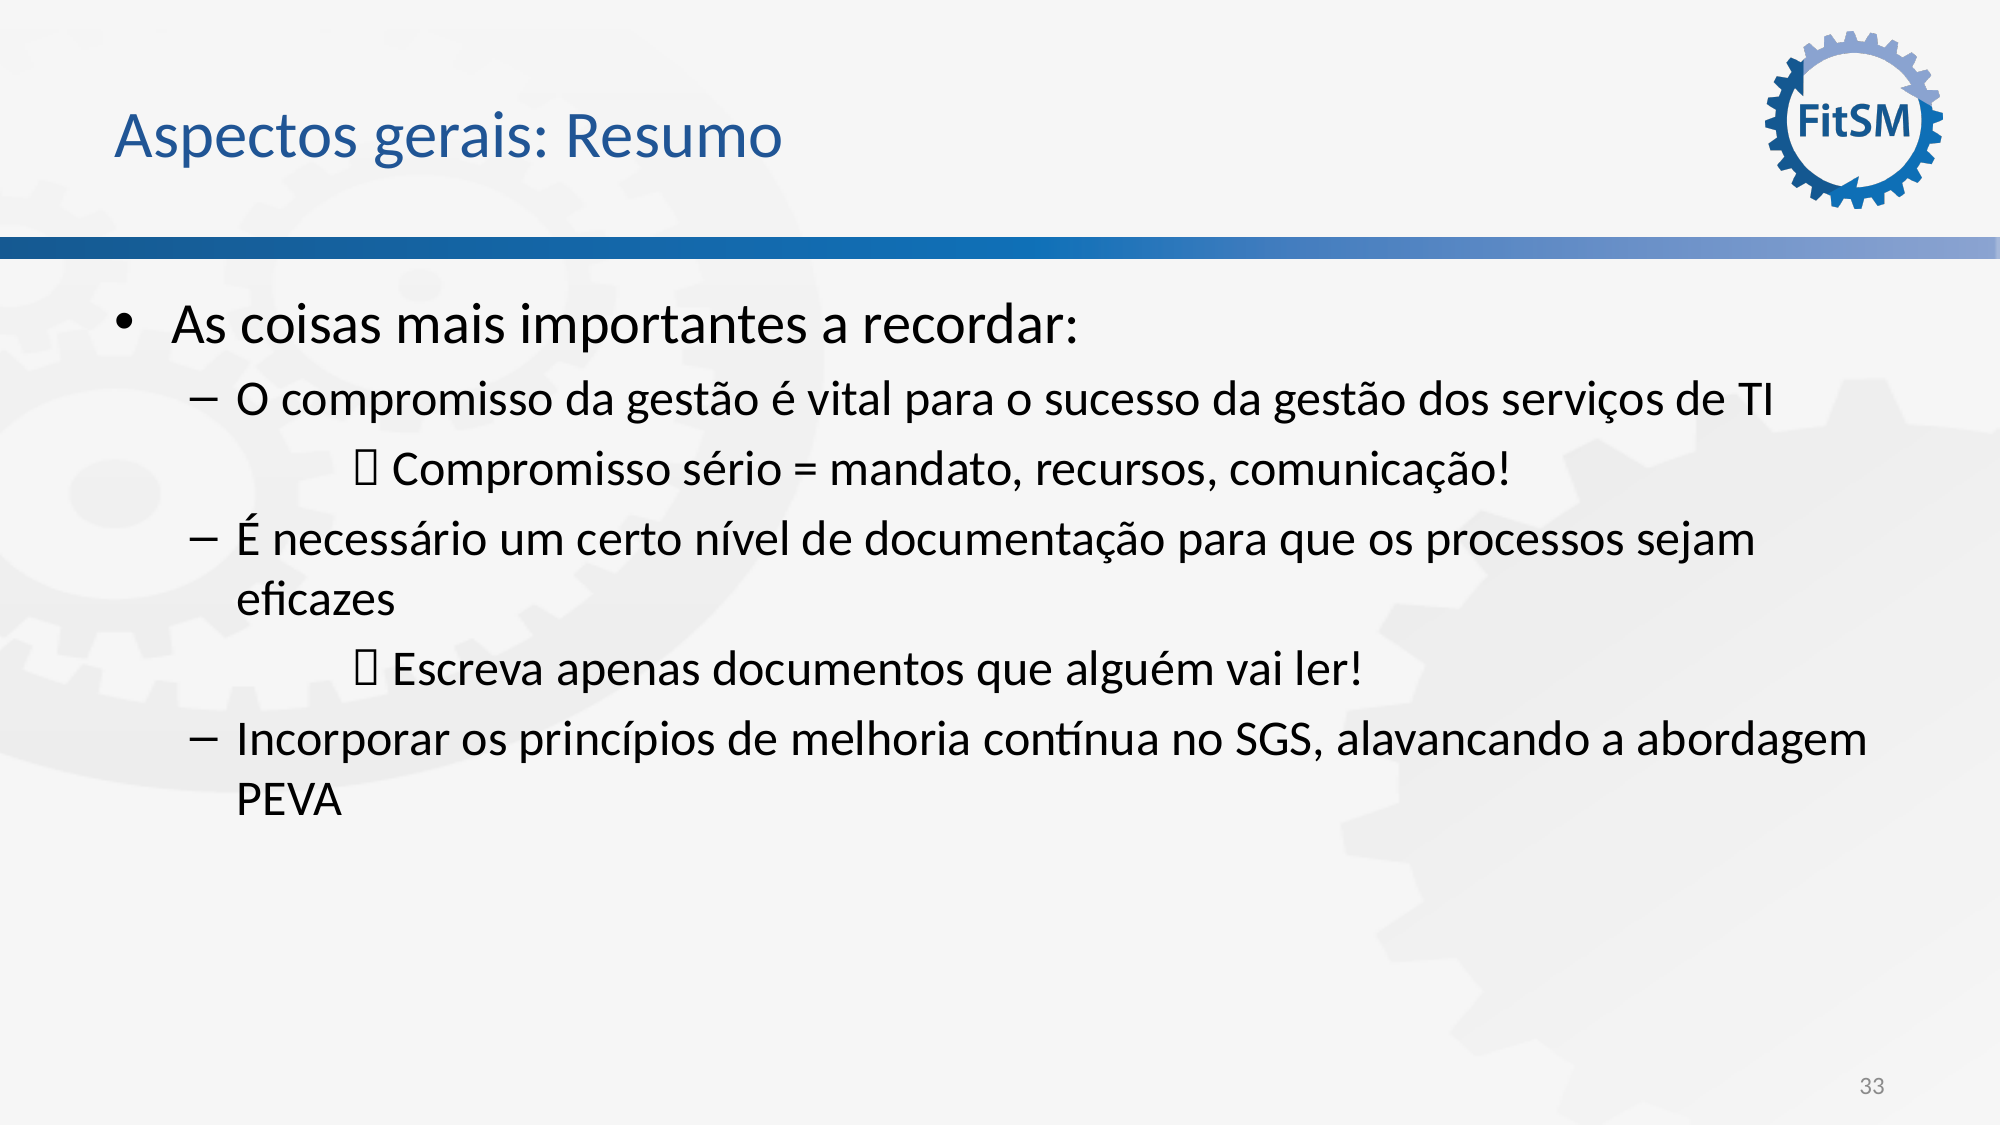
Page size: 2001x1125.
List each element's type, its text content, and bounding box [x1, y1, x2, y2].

list As coisas mais importantes a recordar: O compromisso da gestão é vital para o sucesso da gestão dos serviços de TI  Compromisso sério = mandato, recursos, comunicação! É necessário um certo nível de documentação para que os processos sejam eficazes  Escreva apenas documentos que alguém vai ler! Incorporar os princípios de melhoria contínua no SGS, alavancando a abordagem PEVA [99, 278, 1900, 1038]
picture [0, 0, 2000, 1125]
title Aspectos gerais: Resumo [99, 45, 1586, 217]
slide_number 33 [1433, 1054, 1900, 1115]
